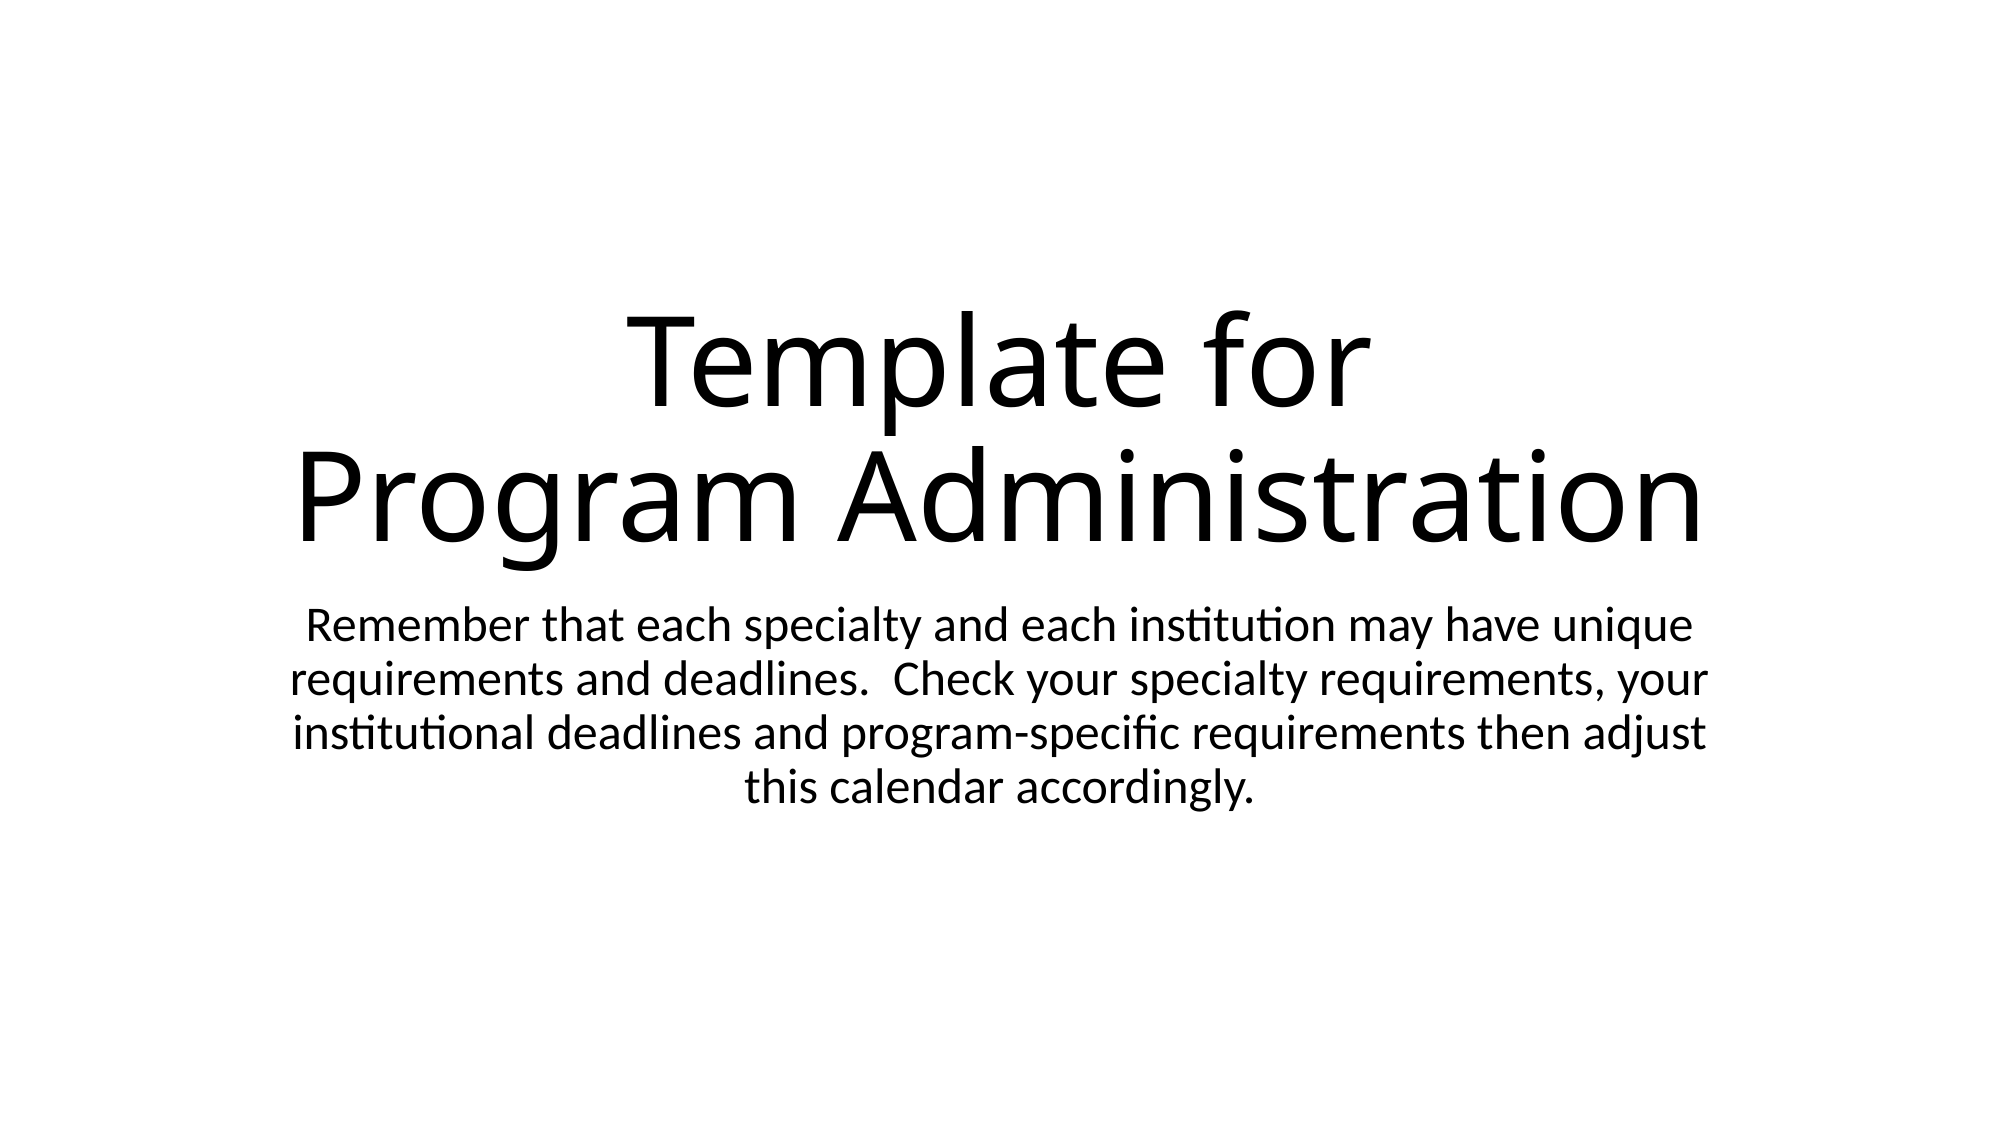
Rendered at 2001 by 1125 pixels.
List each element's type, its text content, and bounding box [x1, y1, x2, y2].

title Template for Program Administration [249, 184, 1750, 576]
subtitle Remember that each specialty and each institution may have unique requirements and deadlines. Check your specialty requirements, your institutional deadlines and program-specific requirements then adjust this calendar accordingly. [249, 590, 1750, 863]
